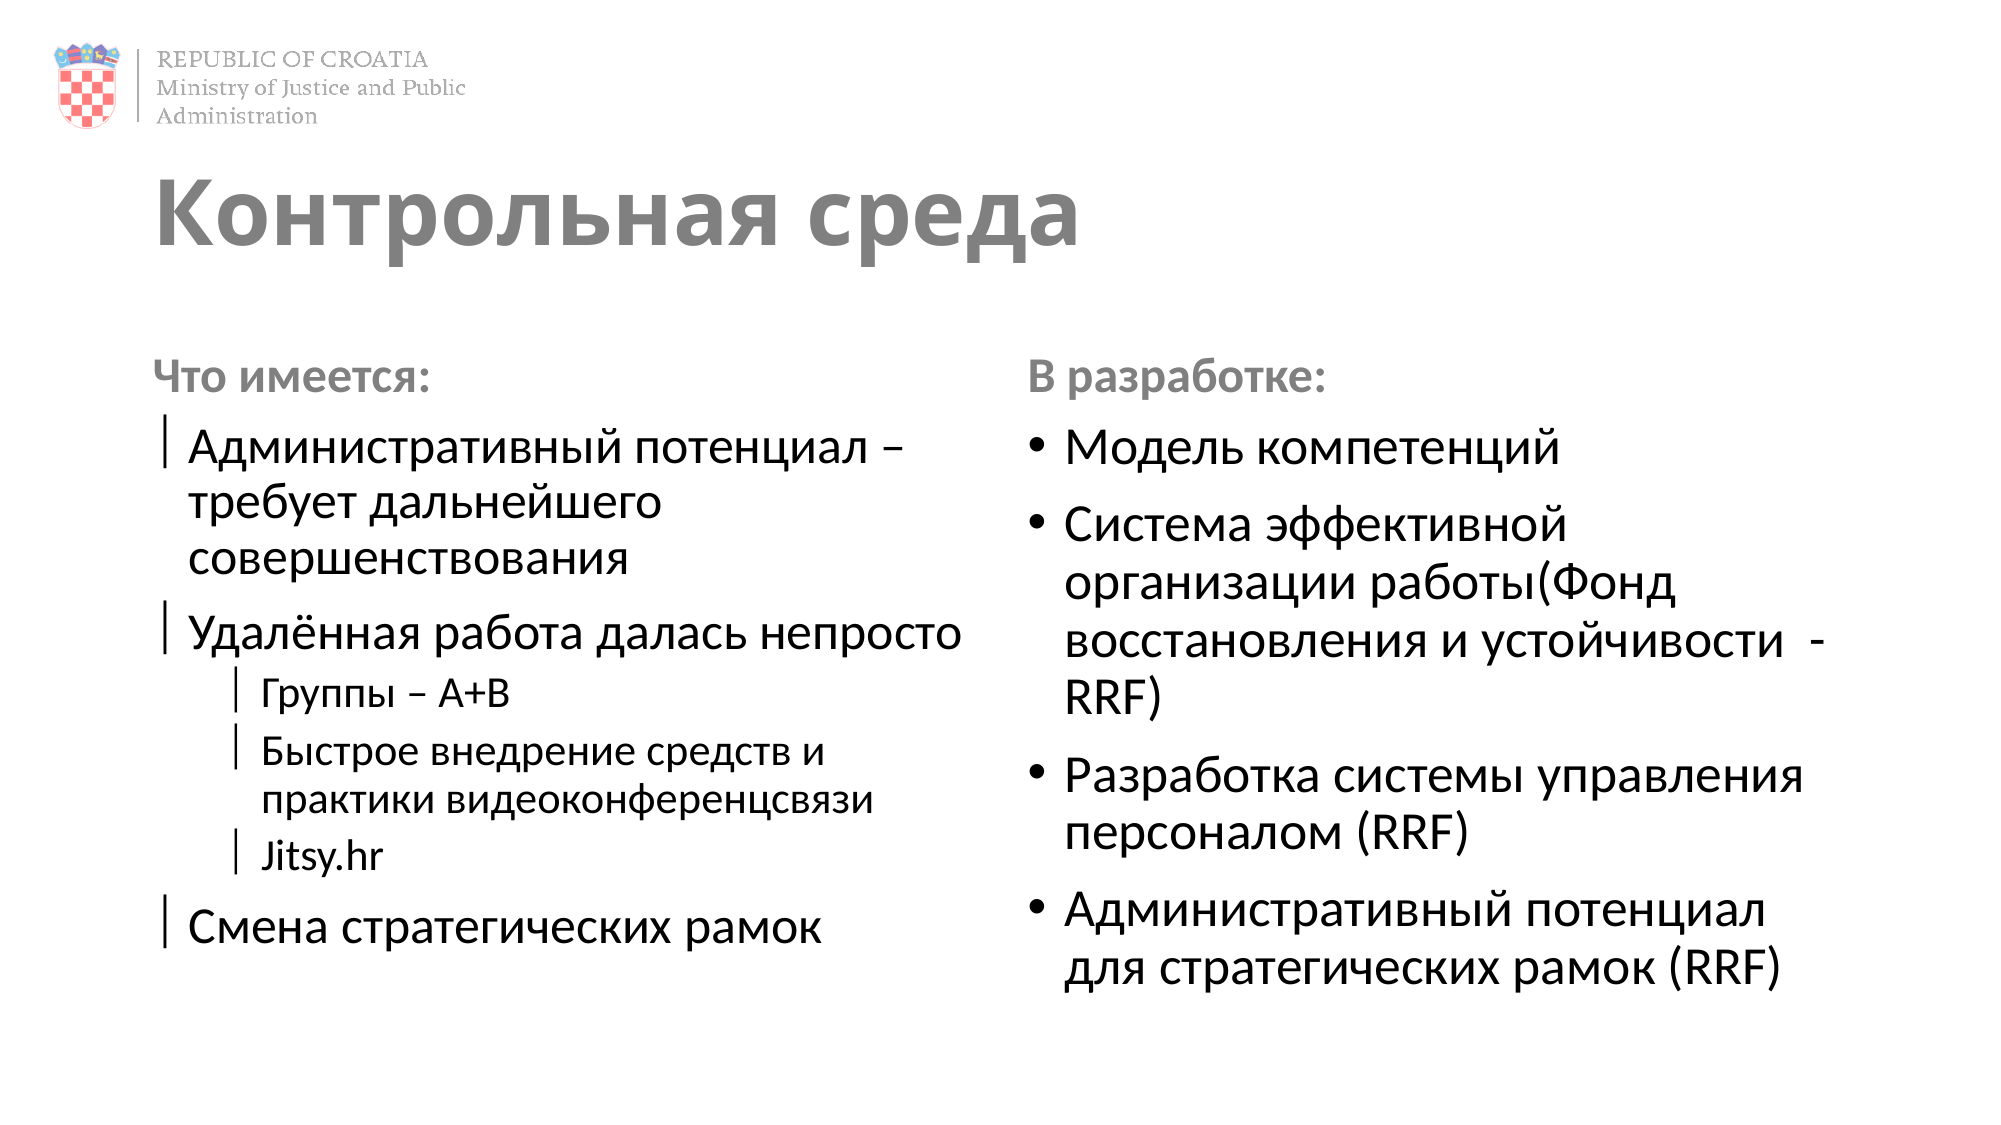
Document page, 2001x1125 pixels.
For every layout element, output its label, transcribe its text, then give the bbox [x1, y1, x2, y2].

list Административный потенциал – требует дальнейшего совершенствования Удалённая работа далась непросто Группы – A+B Быстрое внедрение средств и практики видеоконференцсвязи Jitsy.hr Смена стратегических рамок [137, 410, 984, 1016]
list В разработке: [1012, 275, 1863, 410]
title Контрольная среда [137, 154, 1863, 278]
list Что имеется: [137, 275, 984, 410]
list Модель компетенций Система эффективной организации работы(Фонд восстановления и устойчивости - RRF) Разработка системы управления персоналом (RRF) Административный потенциал для стратегических рамок (RRF) [1012, 410, 1863, 1016]
